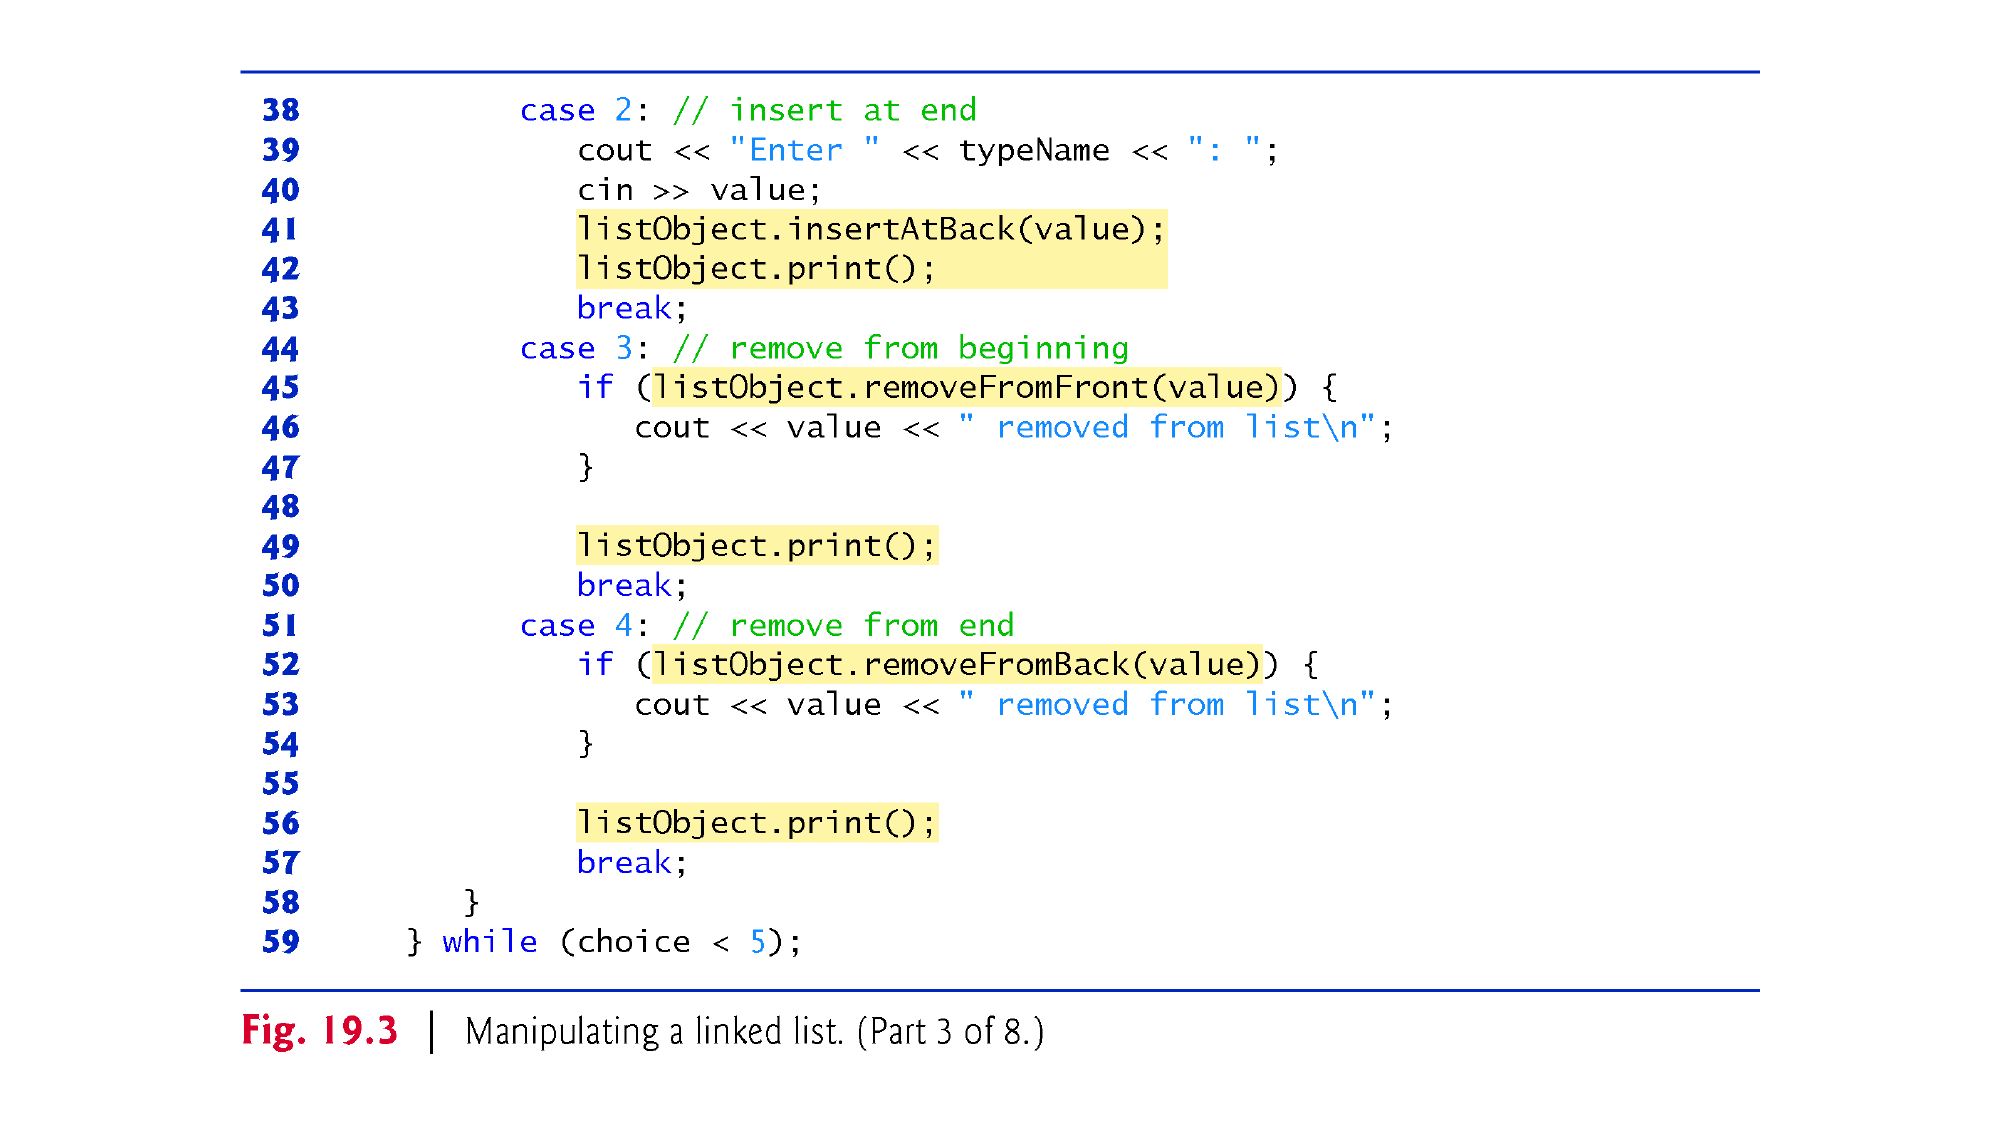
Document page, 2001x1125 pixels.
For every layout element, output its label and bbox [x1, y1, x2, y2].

picture [168, 0, 1831, 1125]
